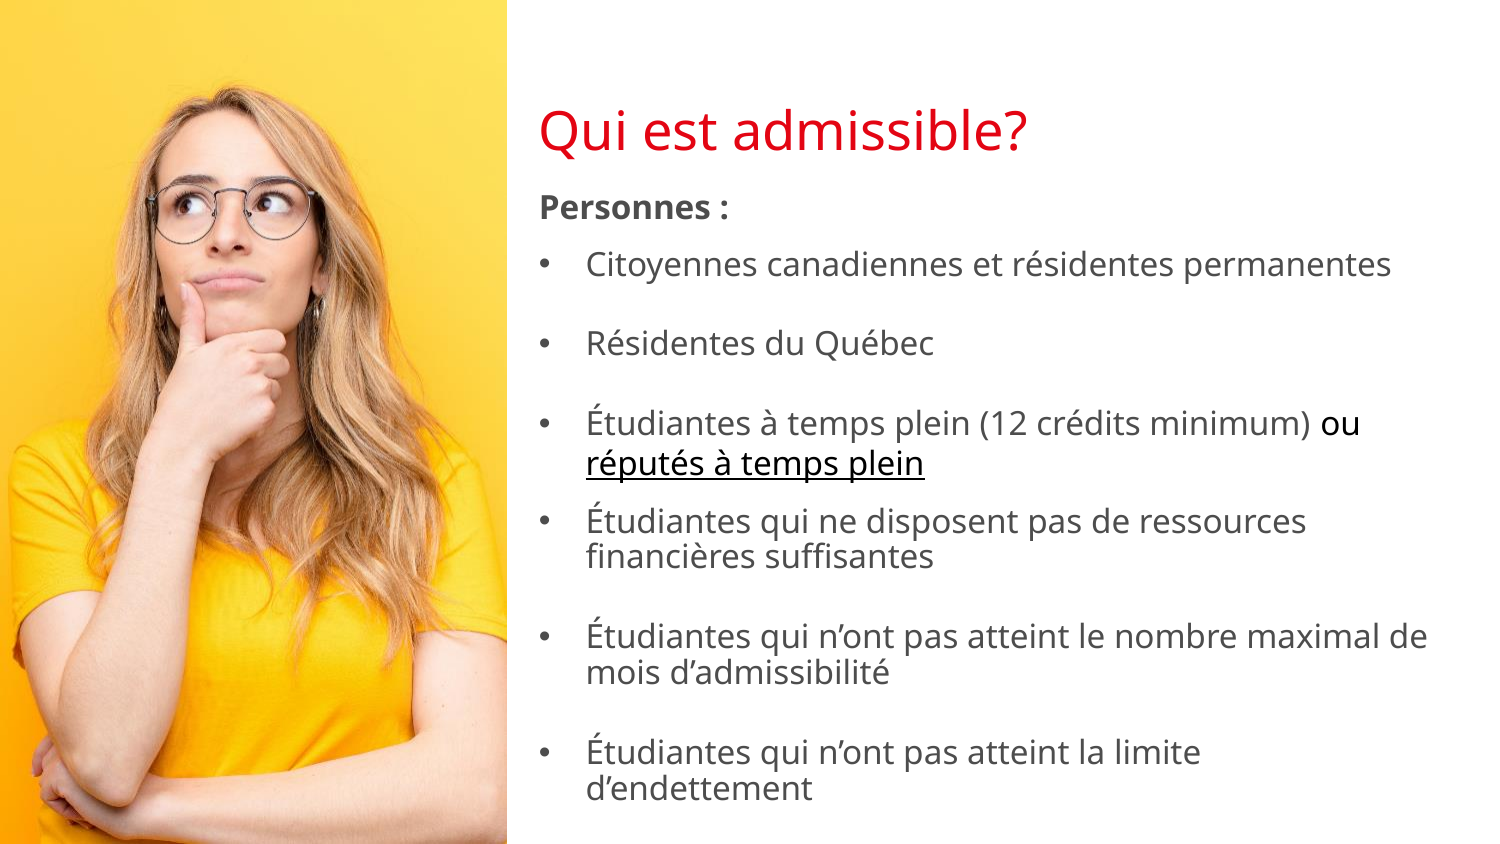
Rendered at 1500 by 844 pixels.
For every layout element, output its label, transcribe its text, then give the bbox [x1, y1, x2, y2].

list Personnes : Citoyennes canadiennes et résidentes permanentes Résidentes du Québec Étudiantes à temps plein (12 crédits minimum) ou réputés à temps plein Étudiantes qui ne disposent pas de ressources financières suffisantes Étudiantes qui n’ont pas atteint le nombre maximal de mois d’admissibilité Étudiantes qui n’ont pas atteint la limite d’endettement [538, 190, 1439, 253]
picture [0, 0, 507, 844]
title Qui est admissible? [538, 103, 1439, 165]
